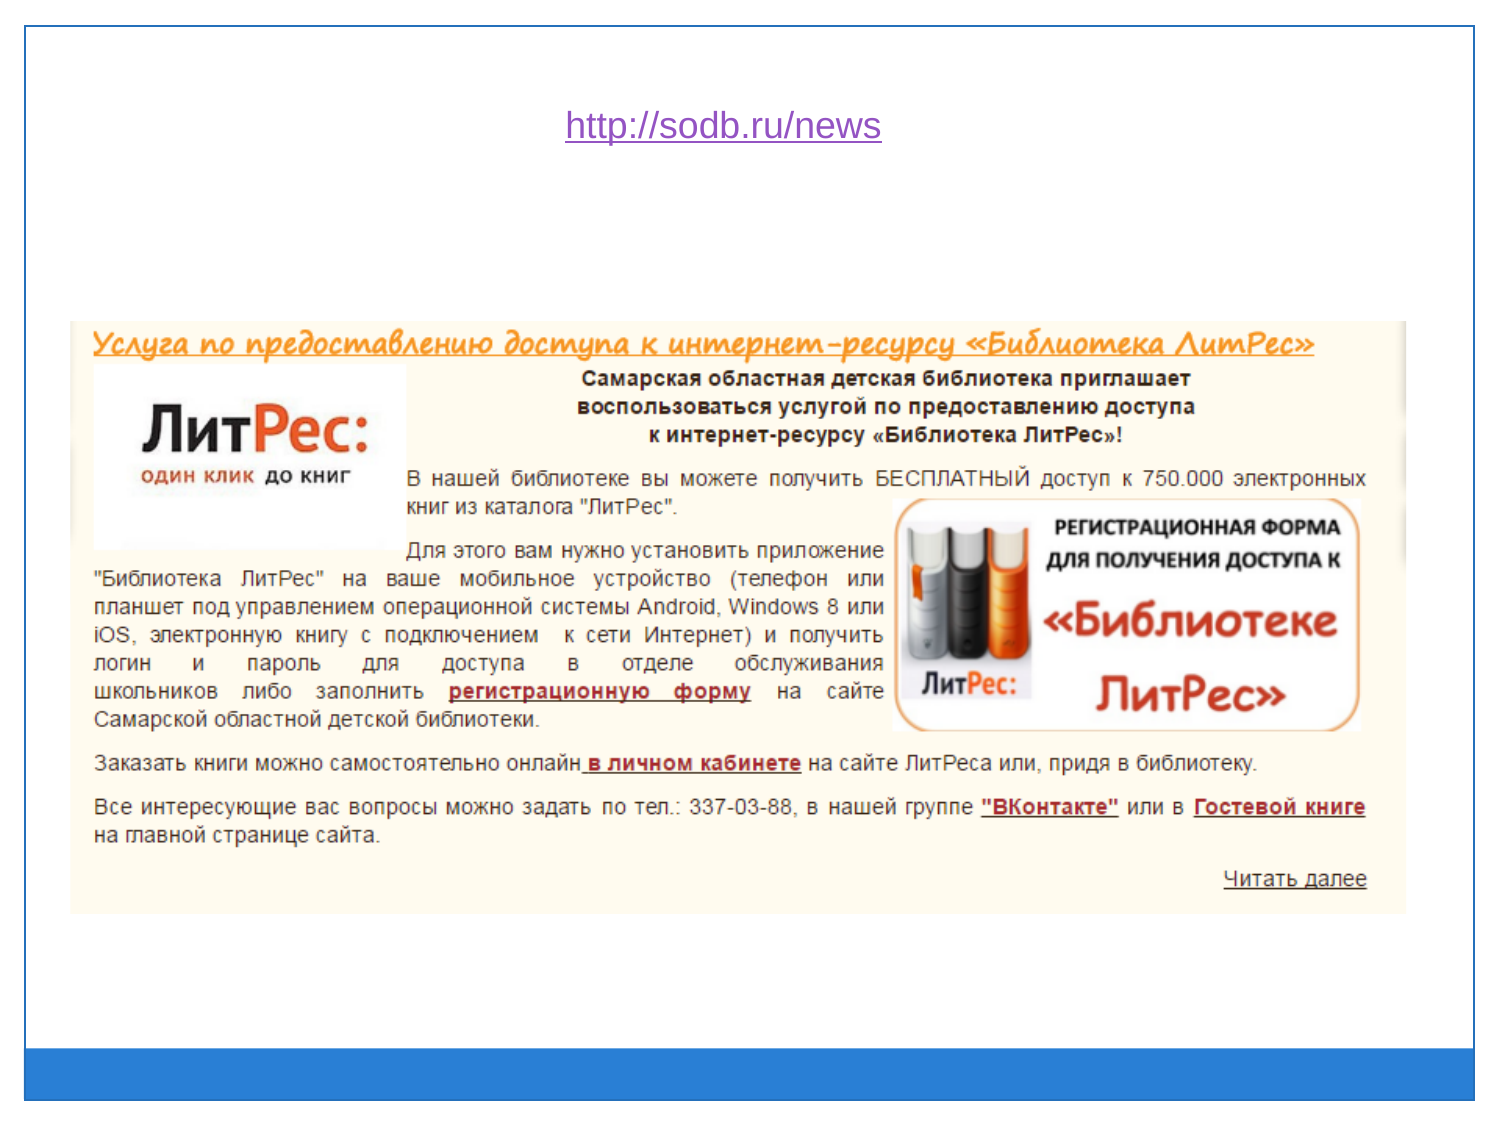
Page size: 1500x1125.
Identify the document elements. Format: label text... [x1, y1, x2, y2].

picture [70, 320, 1407, 915]
text_box http://sodb.ru/news [550, 93, 897, 199]
